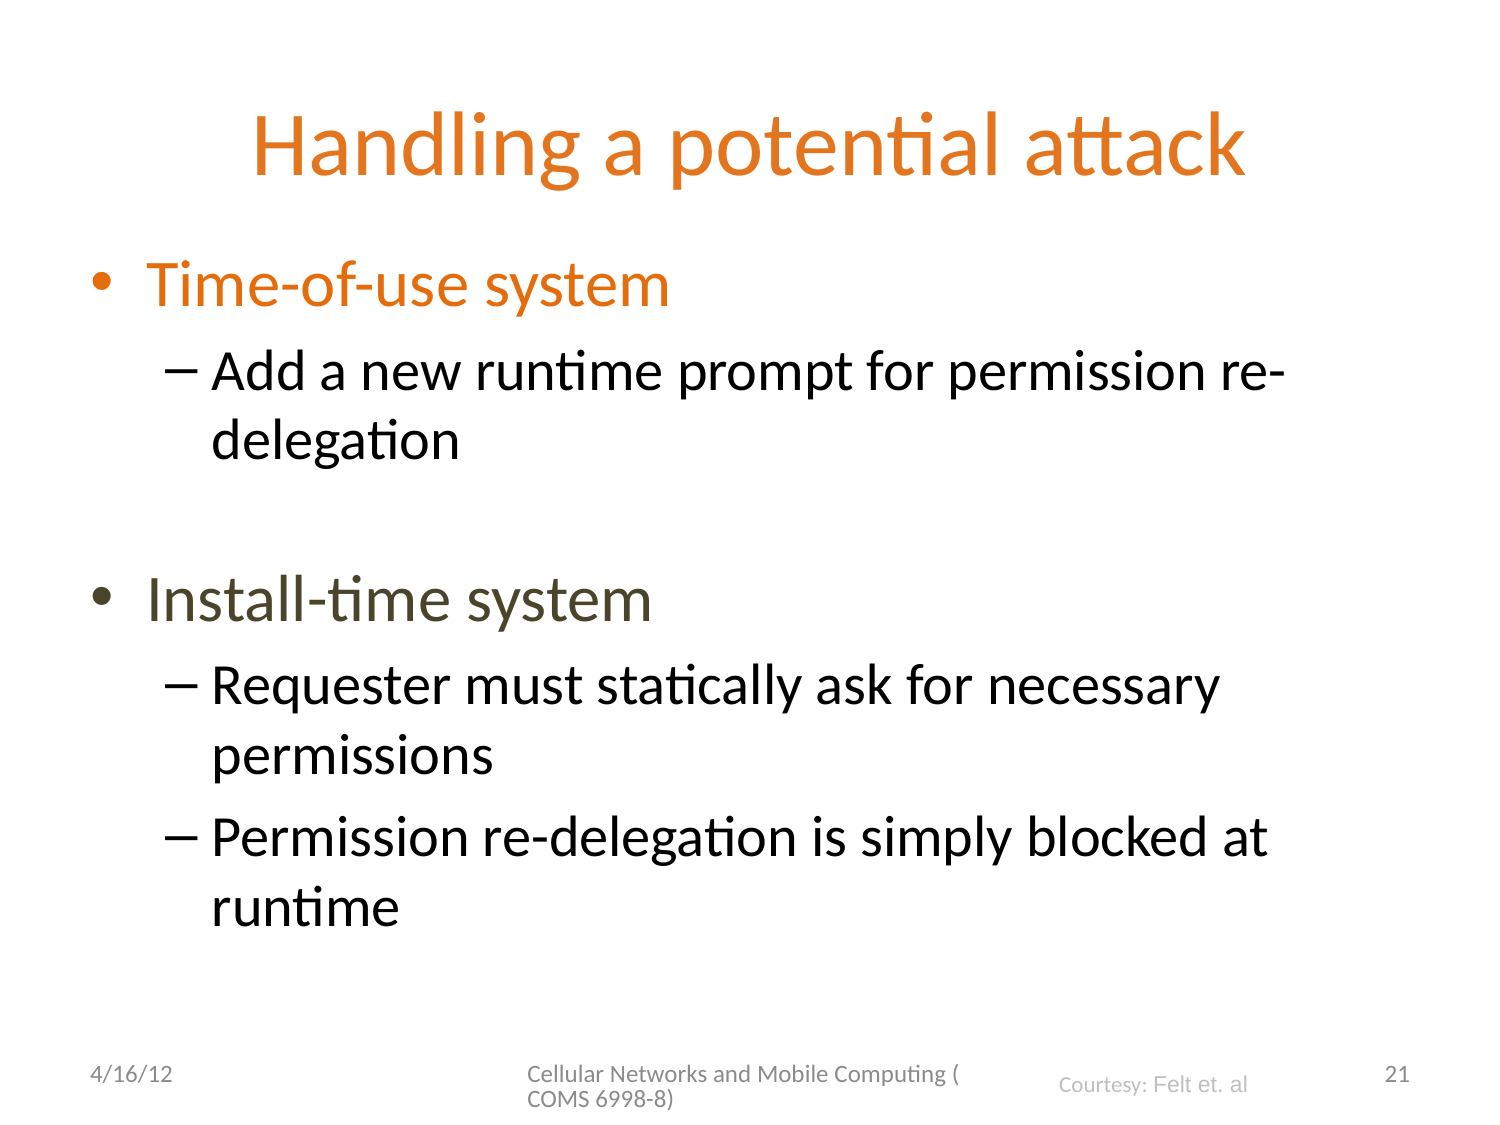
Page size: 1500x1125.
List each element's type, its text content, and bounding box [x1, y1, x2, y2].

list Time-of-use system Add a new runtime prompt for permission re-delegation Install-time system Requester must statically ask for necessary permissions Permission re-delegation is simply blocked at runtime [75, 196, 1425, 1063]
text_box Courtesy: Felt et. al [1044, 1062, 1263, 1105]
footer Cellular Networks and Mobile Computing (COMS 6998-8) [512, 1042, 988, 1103]
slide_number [75, 1042, 425, 1103]
slide_number 21 [1074, 1042, 1425, 1103]
title Handling a potential attack [75, 45, 1425, 196]
